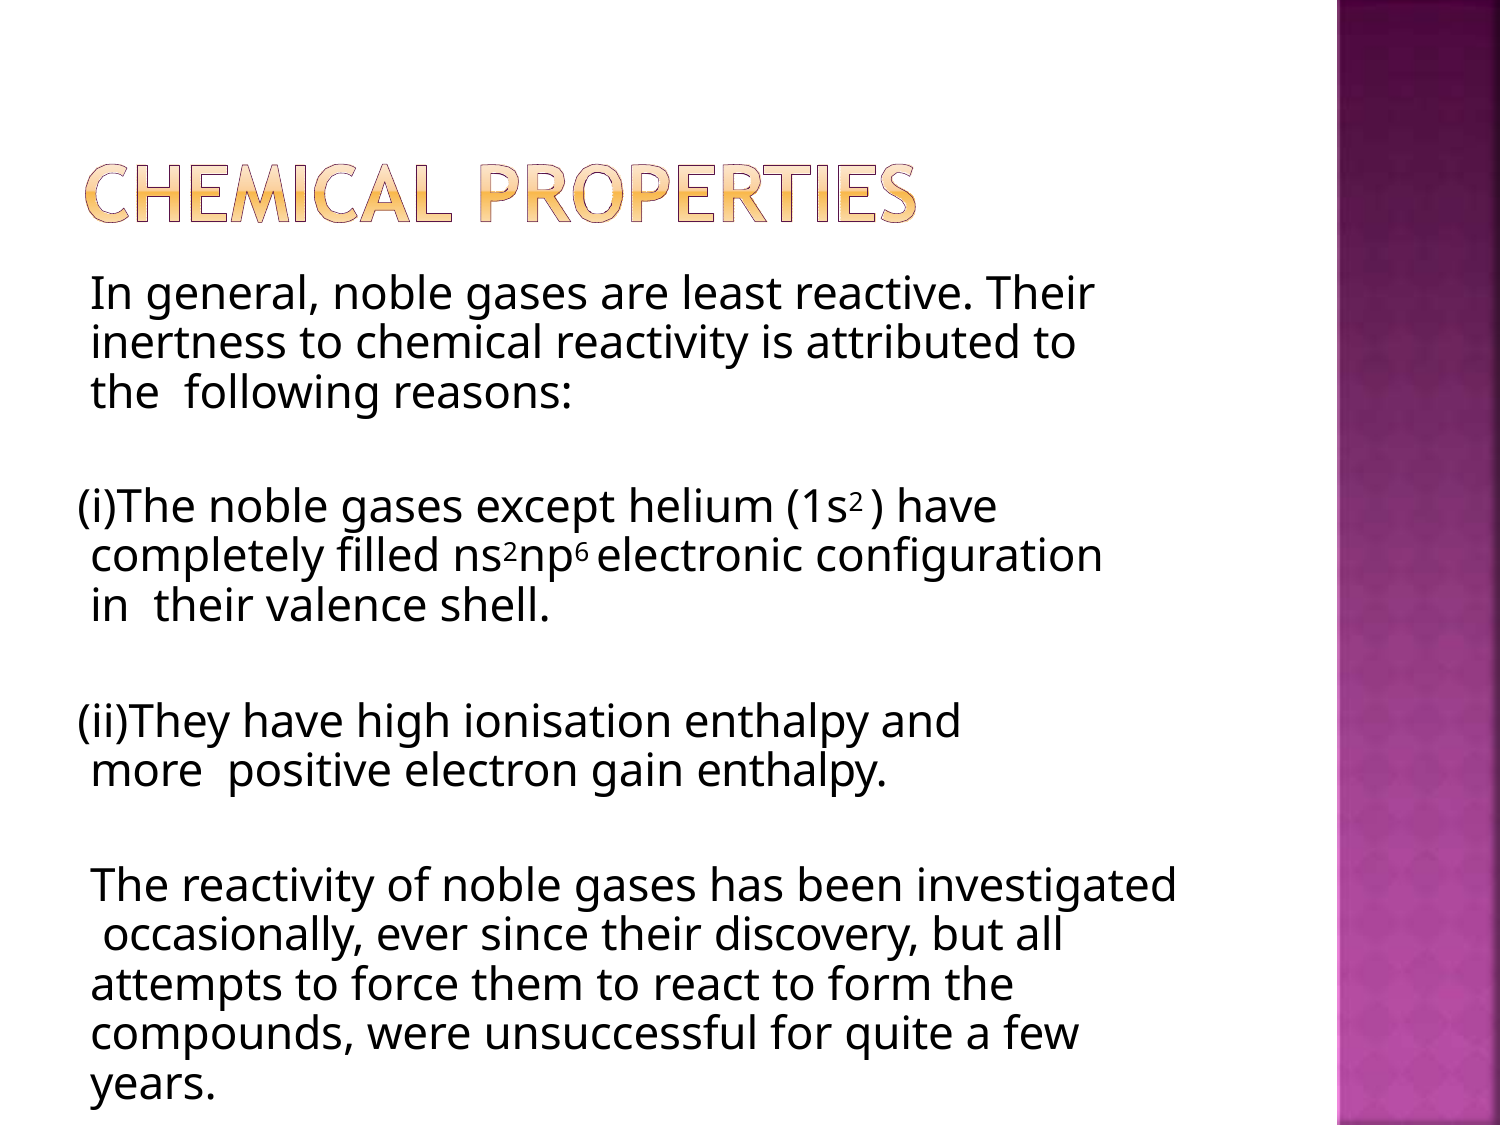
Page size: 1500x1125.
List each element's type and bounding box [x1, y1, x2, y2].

picture [1337, 0, 1500, 1125]
text_box [77, 262, 1186, 1109]
text_box [85, 164, 916, 223]
